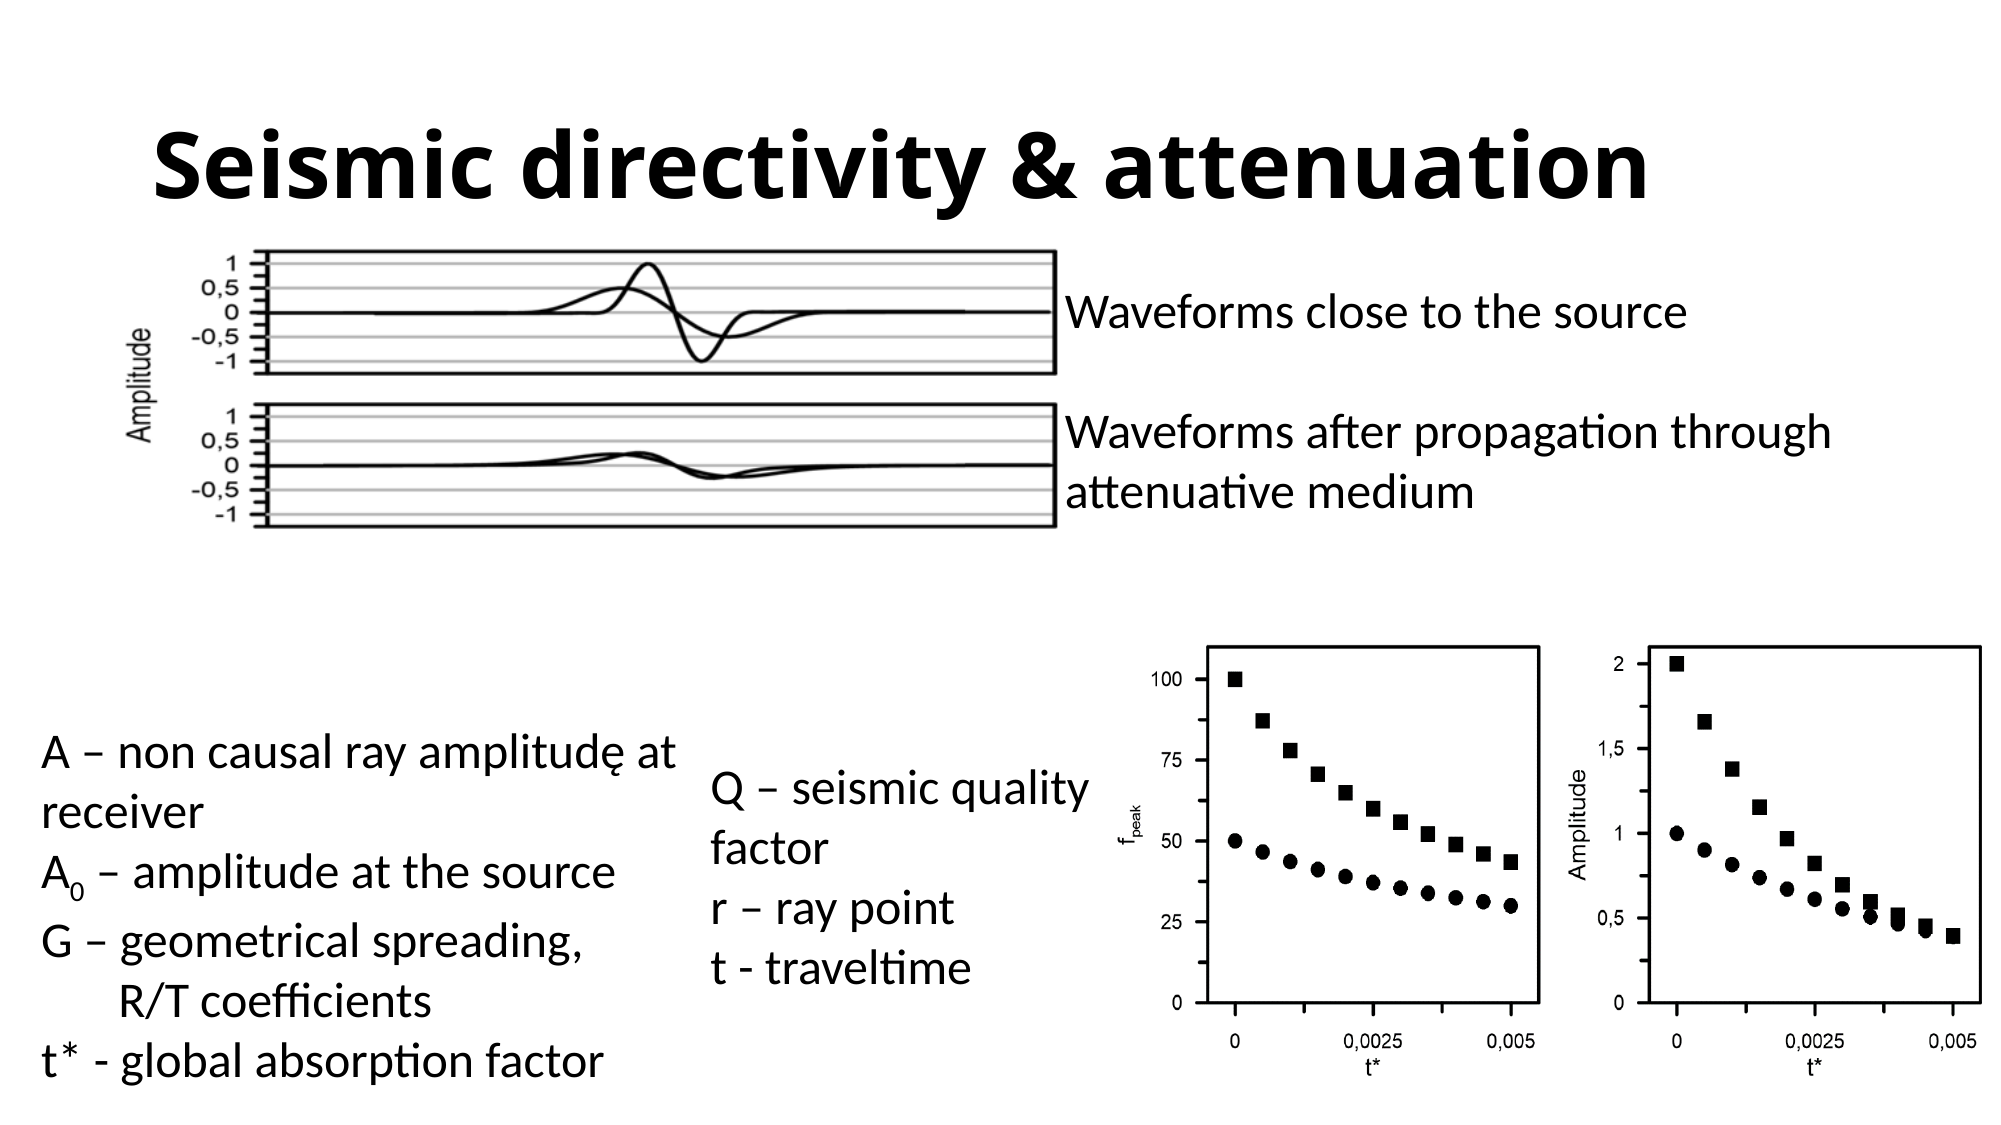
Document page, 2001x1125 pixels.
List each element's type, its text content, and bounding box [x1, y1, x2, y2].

text_box Waveforms close to the source Waveforms after propagation through attenuative medium [1072, 270, 2000, 526]
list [98, 232, 1072, 567]
title Seismic directivity & attenuation [137, 59, 1863, 270]
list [1113, 644, 1982, 1082]
